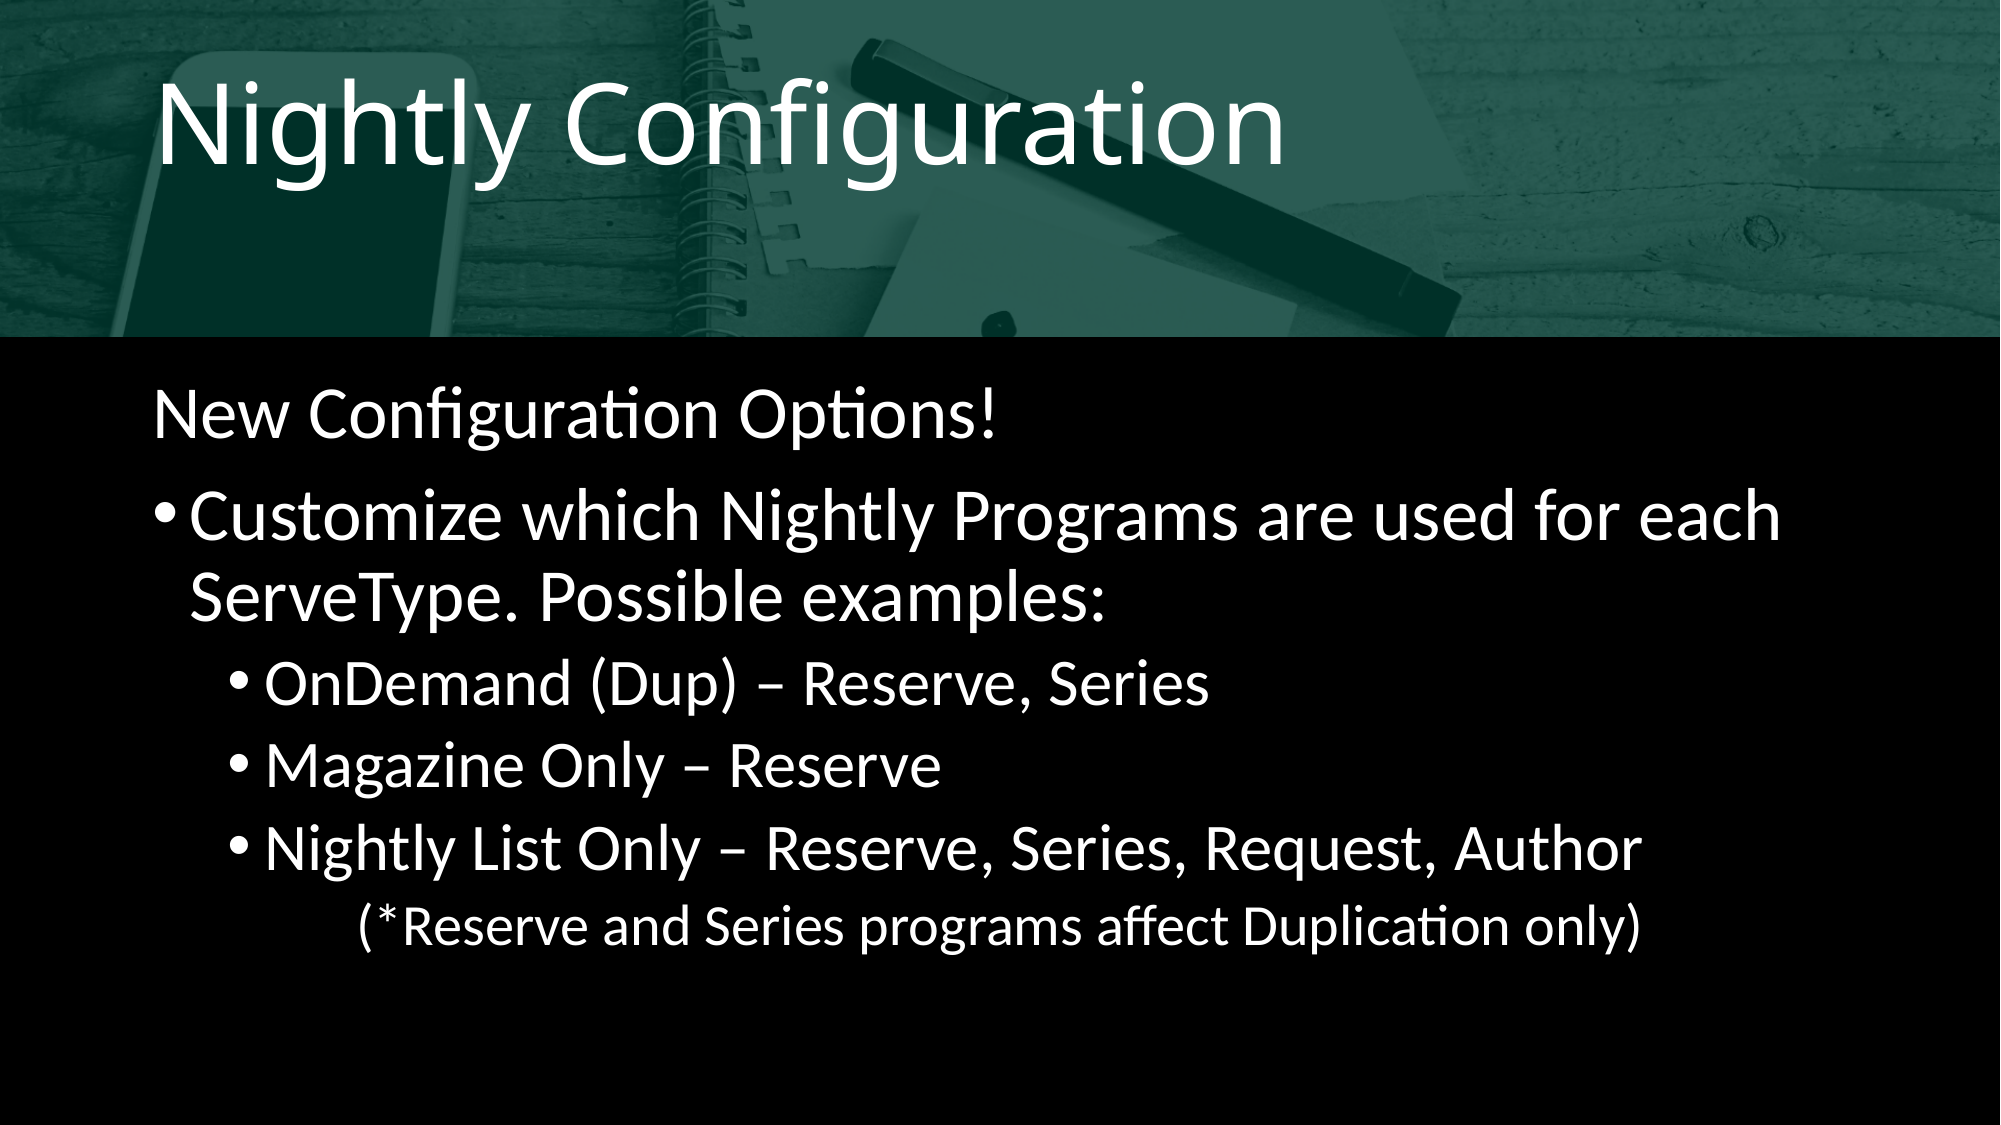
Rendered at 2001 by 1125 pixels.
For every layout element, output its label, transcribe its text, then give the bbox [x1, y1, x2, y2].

title Nightly Configuration [137, 59, 1863, 278]
list New Configuration Options! Customize which Nightly Programs are used for each ServeType. Possible examples: OnDemand (Dup) – Reserve, Series Magazine Only – Reserve Nightly List Only – Reserve, Series, Request, Author (*Reserve and Series programs affect Duplication only) [137, 366, 1863, 1014]
picture [0, 0, 2000, 337]
